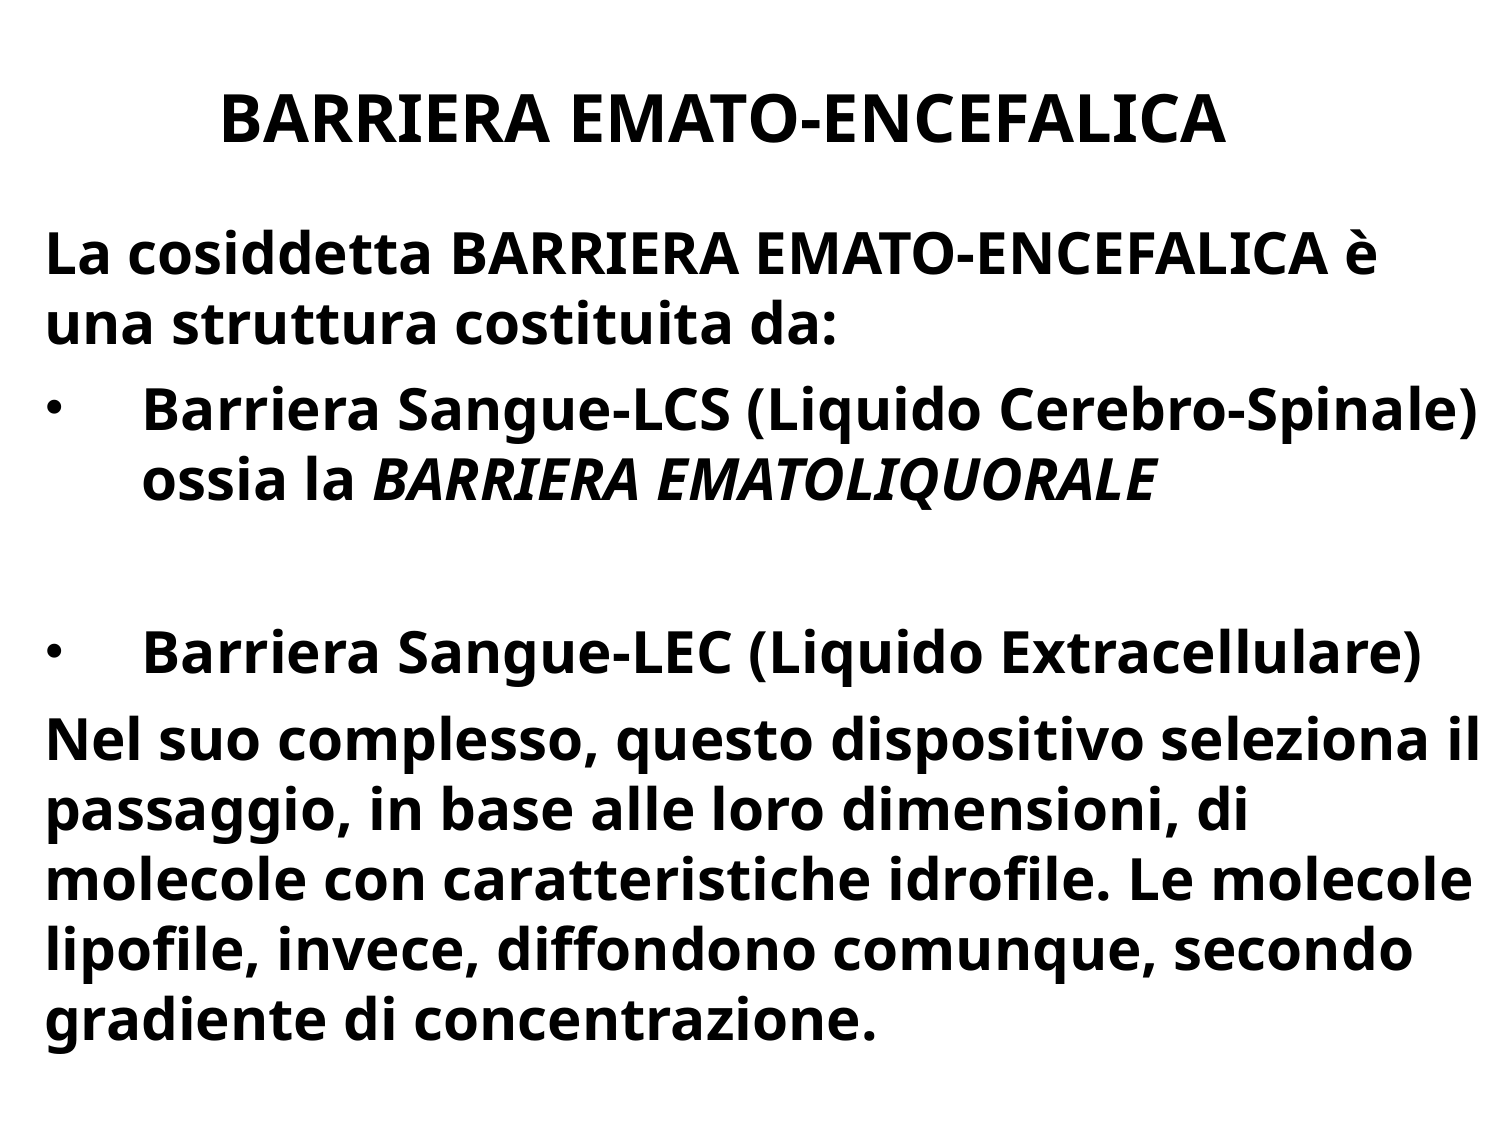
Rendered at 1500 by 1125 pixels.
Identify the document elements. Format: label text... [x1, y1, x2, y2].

title BARRIERA EMATO-ENCEFALICA [29, 0, 1417, 208]
list La cosiddetta BARRIERA EMATO-ENCEFALICA è una struttura costituita da: Barriera Sangue-LCS (Liquido Cerebro-Spinale) ossia la BARRIERA EMATOLIQUORALE Barriera Sangue-LEC (Liquido Extracellulare) Nel suo complesso, questo dispositivo seleziona il passaggio, in base alle loro dimensioni, di molecole con caratteristiche idrofile. Le molecole lipofile, invece, diffondono comunque, secondo gradiente di concentrazione. [29, 208, 1500, 1125]
